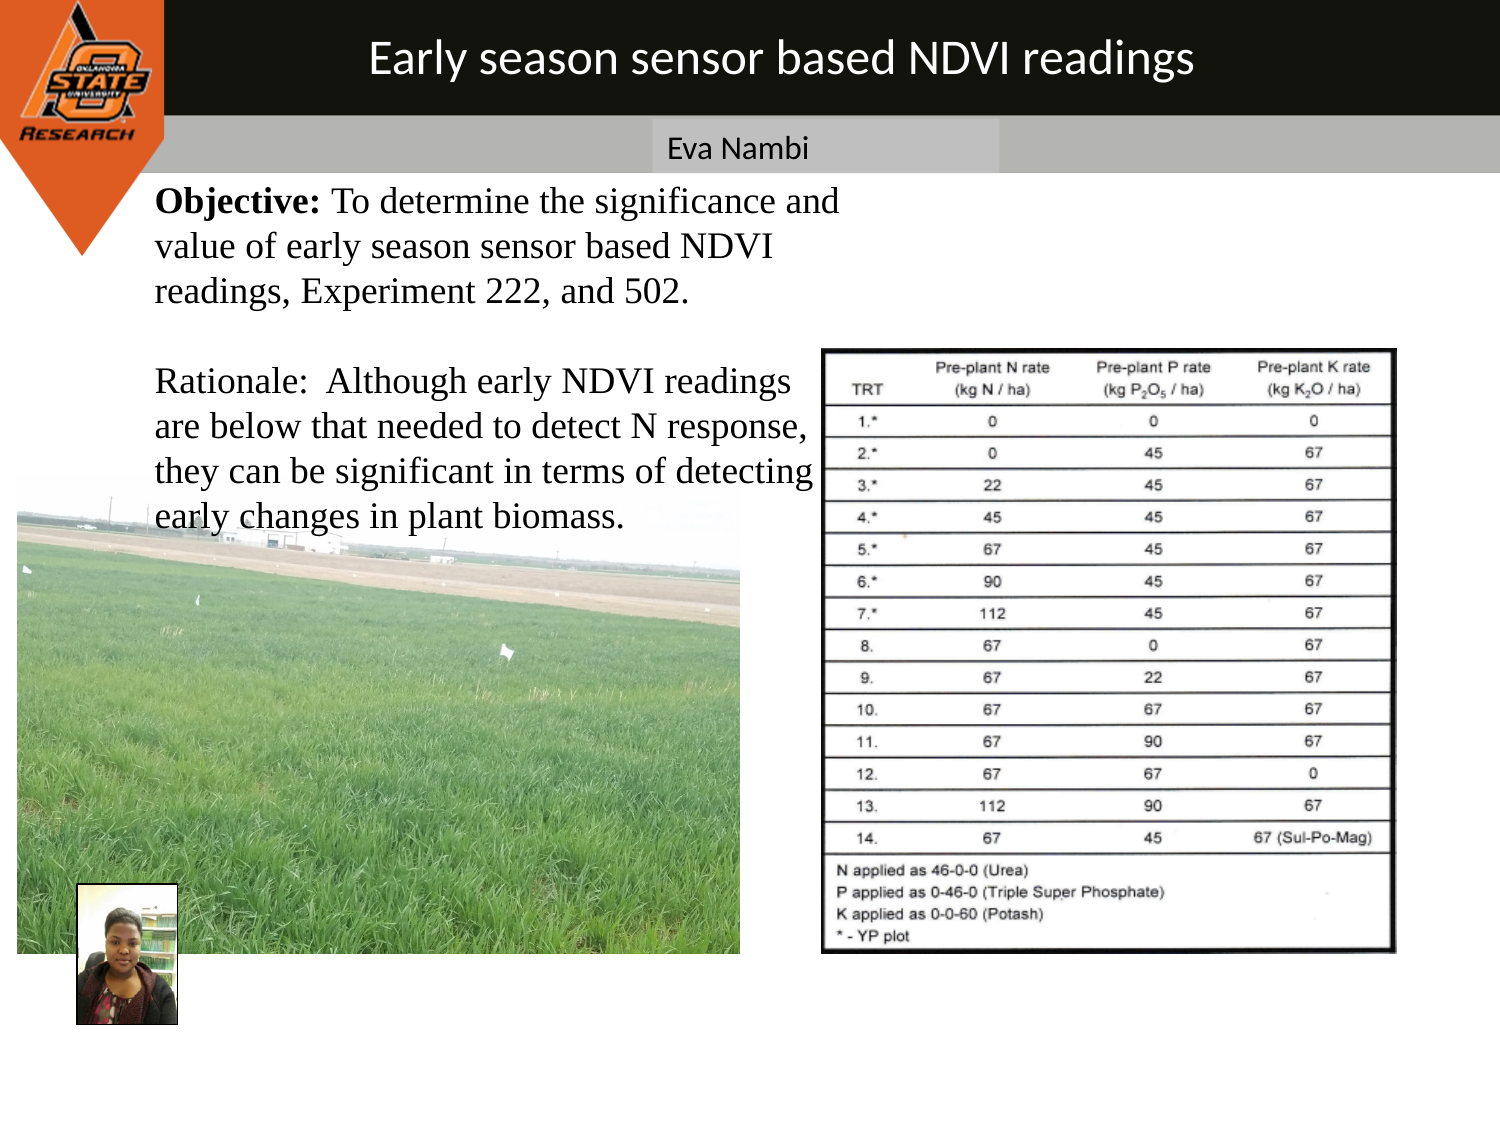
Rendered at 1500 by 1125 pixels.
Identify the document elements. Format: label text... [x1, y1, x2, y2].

text_box Objective: To determine the significance and value of early season sensor based NDVI readings, Experiment 222, and 502. Rationale: Although early NDVI readings are below that needed to detect N response, they can be significant in terms of detecting early changes in plant biomass. [139, 256, 862, 544]
picture [0, 0, 1500, 256]
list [17, 475, 740, 954]
picture [76, 883, 178, 1025]
picture [821, 348, 1397, 954]
